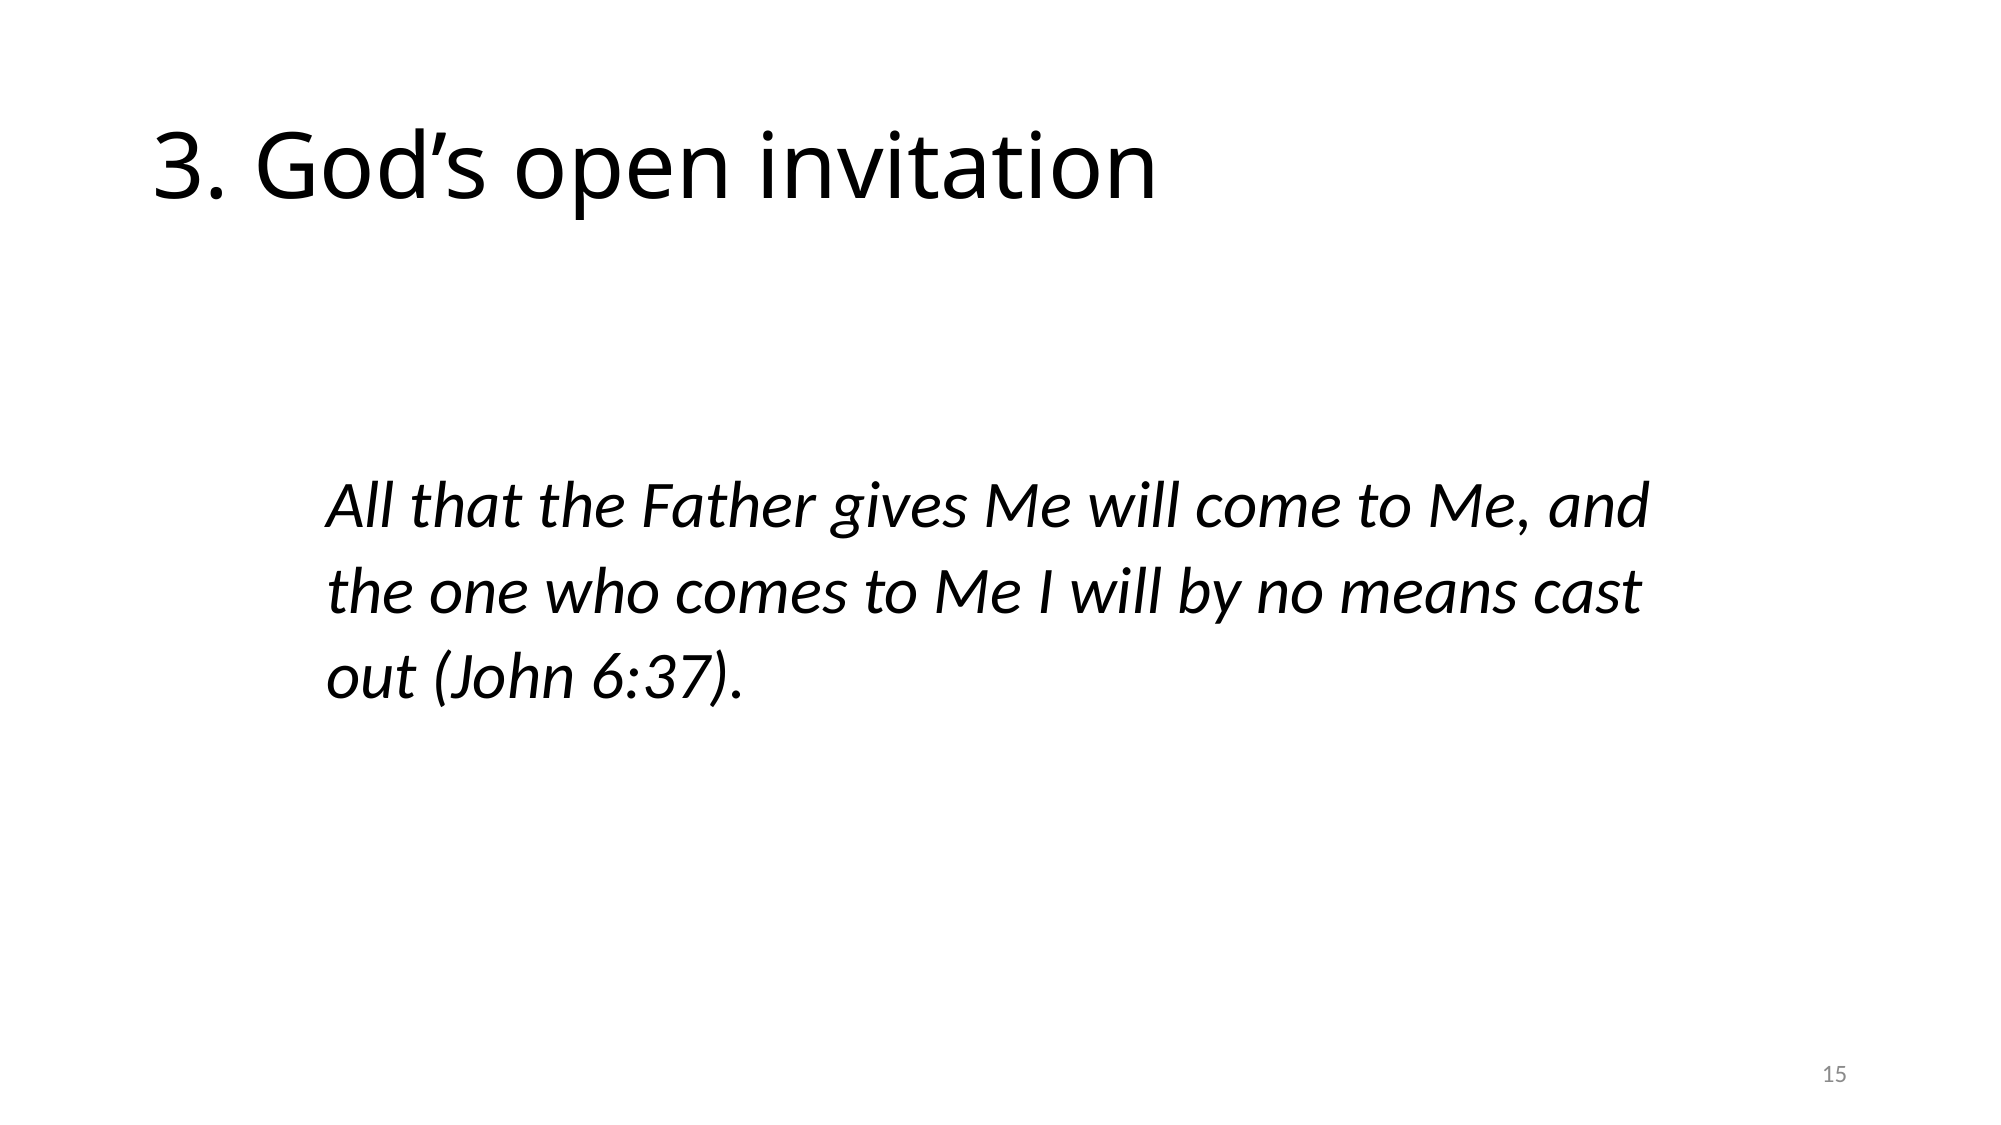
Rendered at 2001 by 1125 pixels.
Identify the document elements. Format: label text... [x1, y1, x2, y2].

title 3. God’s open invitation [137, 59, 1863, 278]
text_box All that the Father gives Me will come to Me, and the one who comes to Me I will by no means cast out (John 6:37). [311, 448, 1767, 720]
slide_number 15 [1412, 1042, 1863, 1103]
